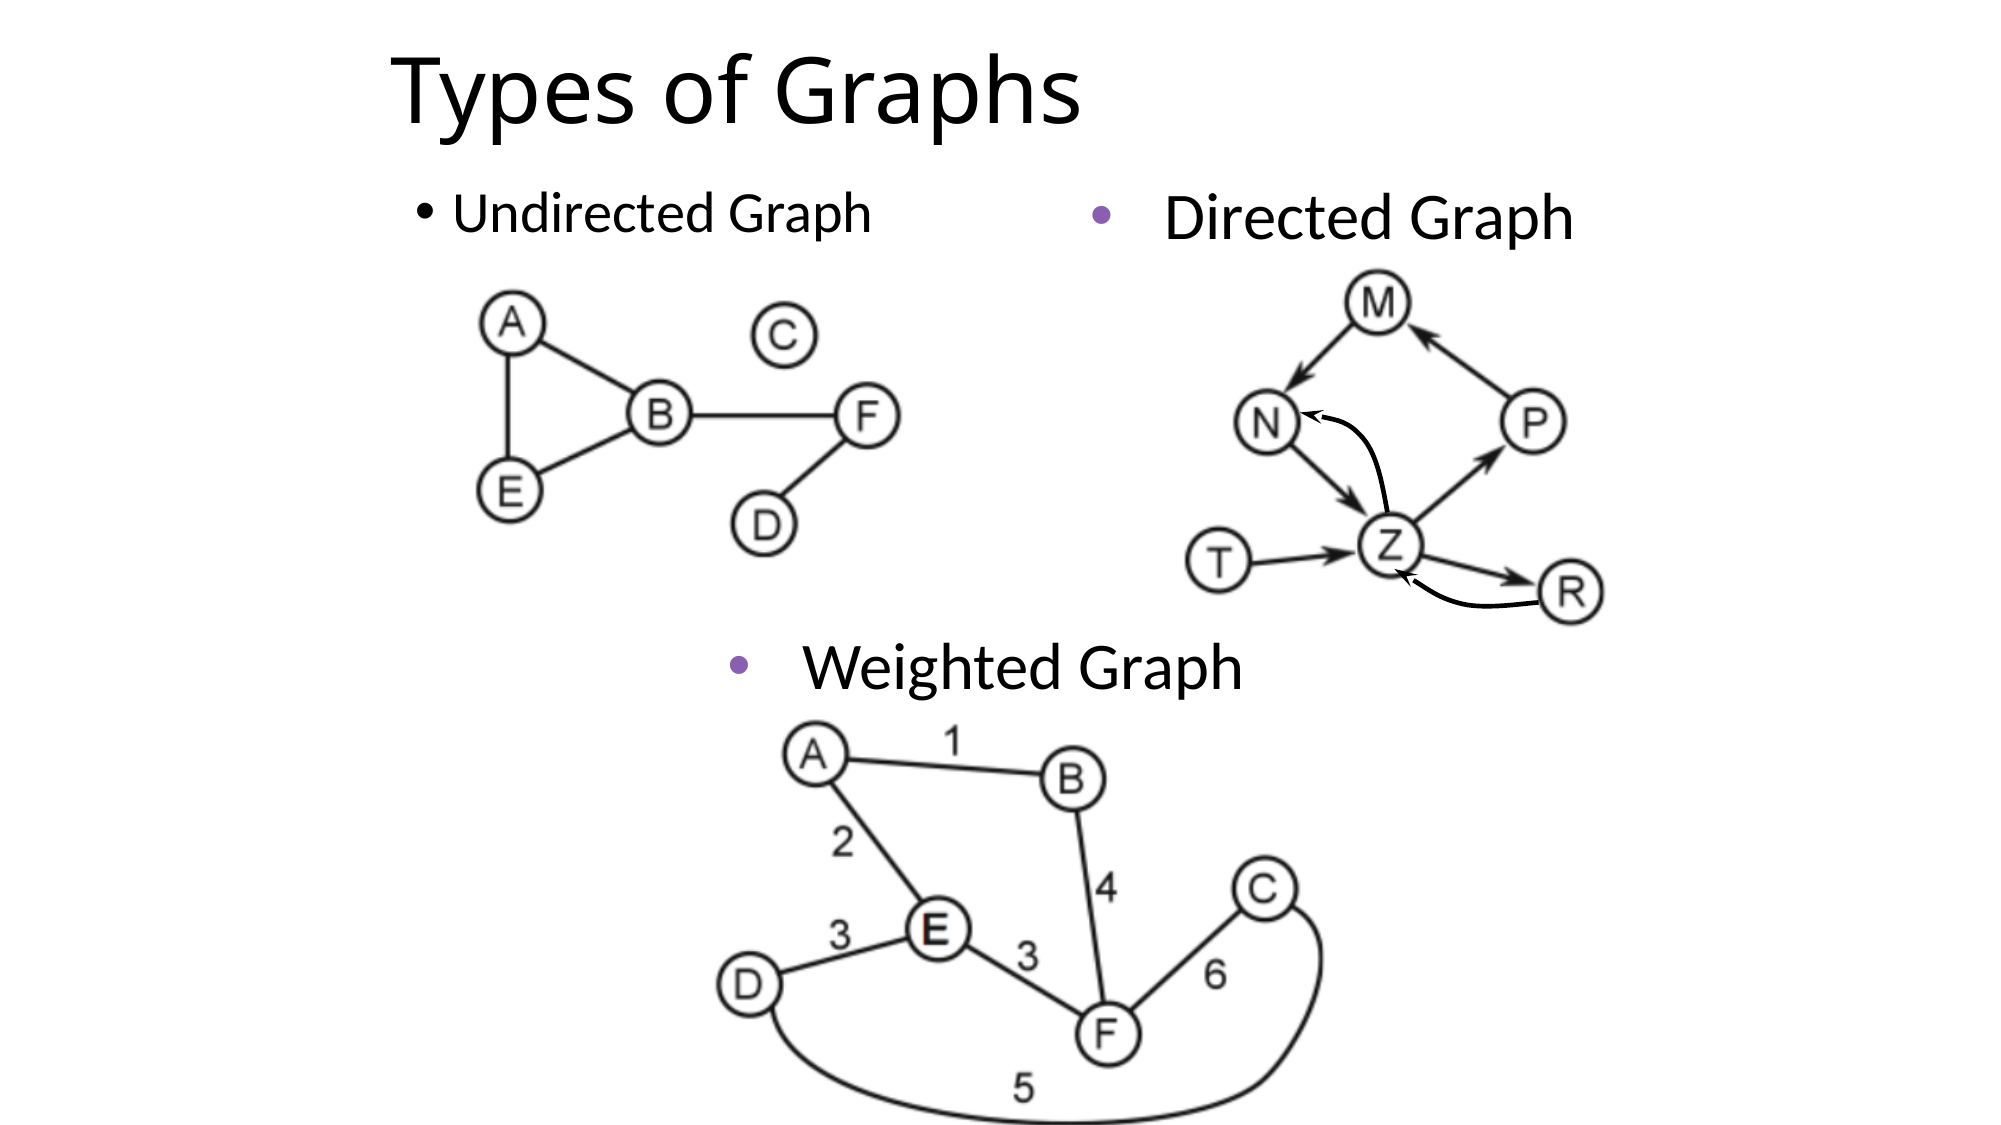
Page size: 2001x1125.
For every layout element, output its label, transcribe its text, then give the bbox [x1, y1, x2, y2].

picture [710, 712, 1325, 1125]
text_box Directed Graph [1074, 174, 1713, 263]
text_box Weighted Graph [712, 624, 1350, 713]
list Undirected Graph [399, 174, 1038, 263]
picture [462, 274, 909, 567]
picture [1174, 262, 1611, 634]
title Types of Graphs [375, 0, 1725, 188]
